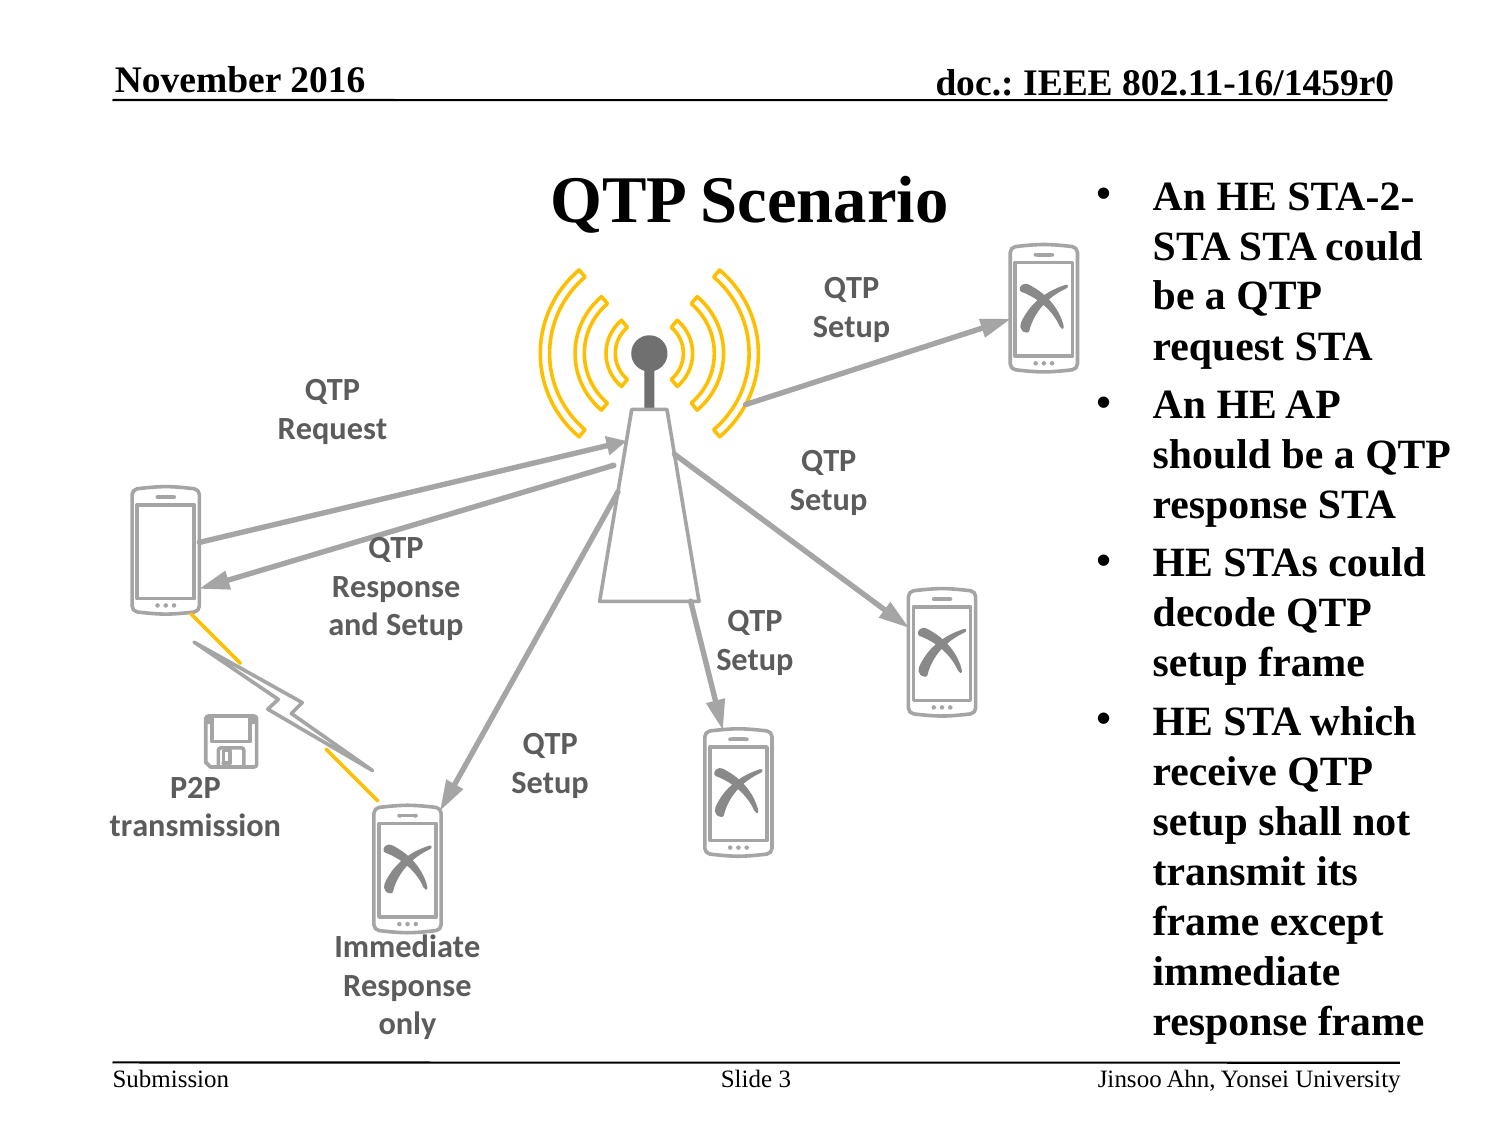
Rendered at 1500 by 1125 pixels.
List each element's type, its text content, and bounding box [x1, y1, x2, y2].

picture [91, 240, 1082, 1062]
title QTP Scenario [74, 101, 1426, 290]
list An HE STA-2-STA STA could be a QTP request STA An HE AP should be a QTP response STA HE STAs could decode QTP setup frame HE STA which receive QTP setup shall not transmit its frame except immediate response frame [1081, 160, 1468, 1017]
